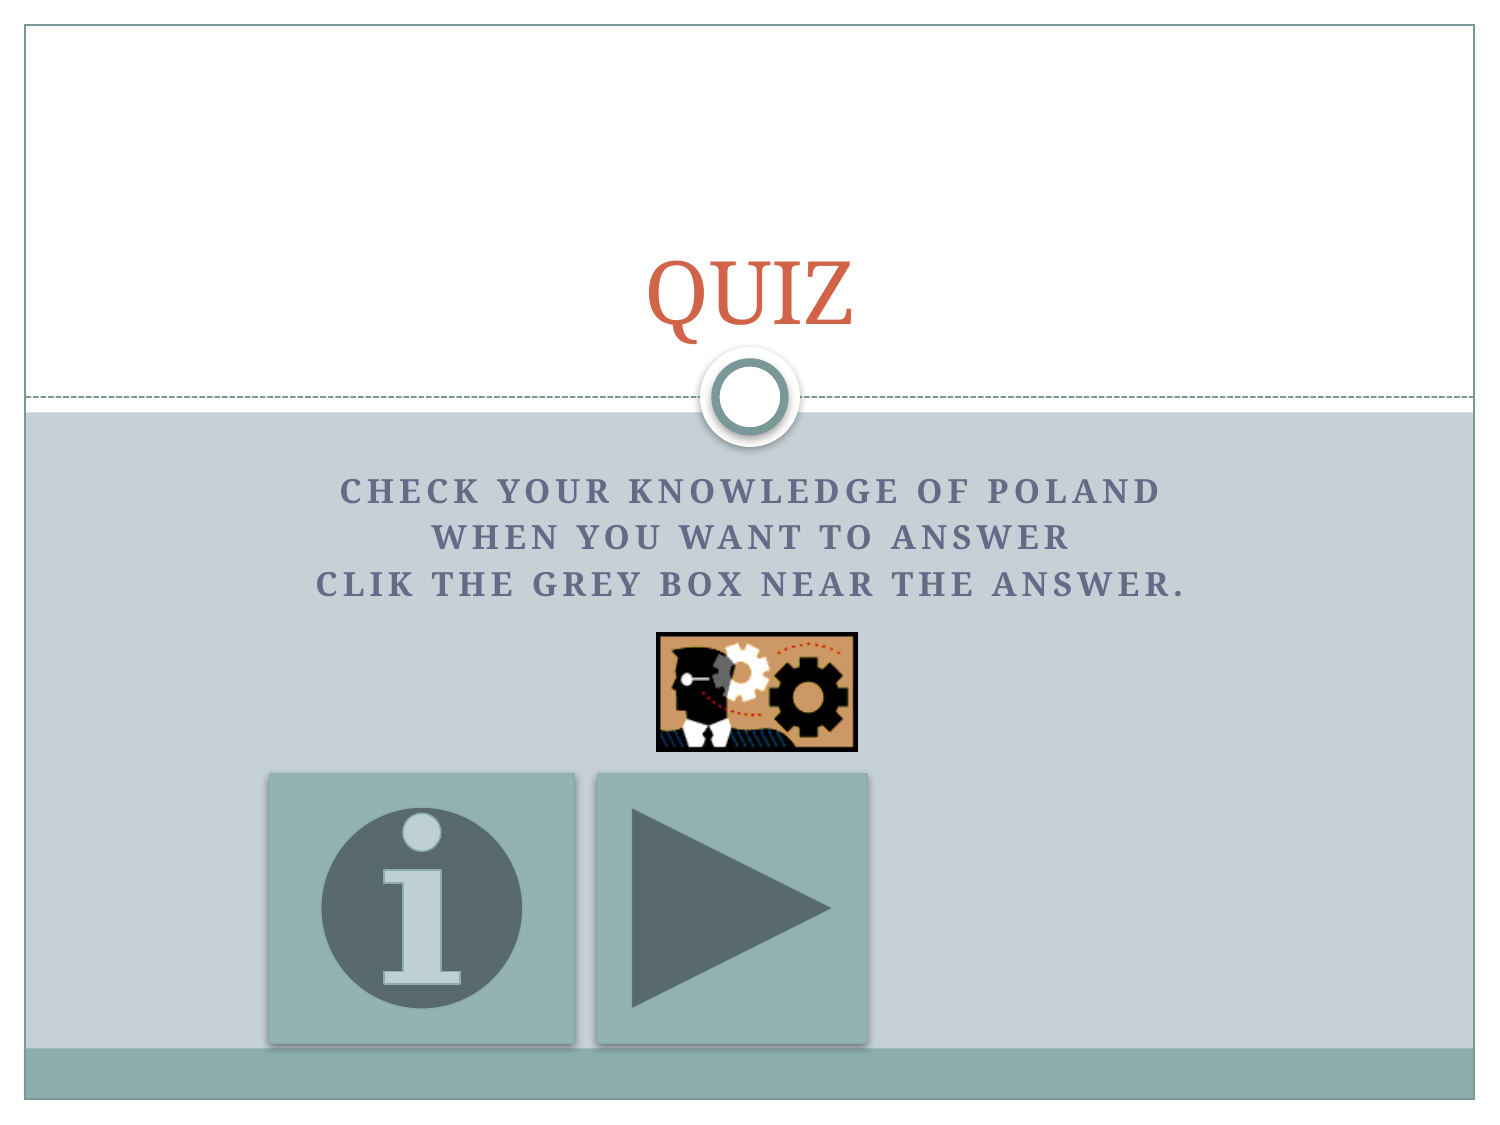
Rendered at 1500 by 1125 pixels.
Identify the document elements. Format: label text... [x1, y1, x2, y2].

title QUIZ [112, 62, 1388, 350]
text_box [597, 773, 868, 1044]
picture [655, 632, 858, 752]
text_box [269, 773, 575, 1044]
subtitle Check Your knowledge of poland When you want to answer Clik the grey box near the answer. [225, 462, 1275, 750]
